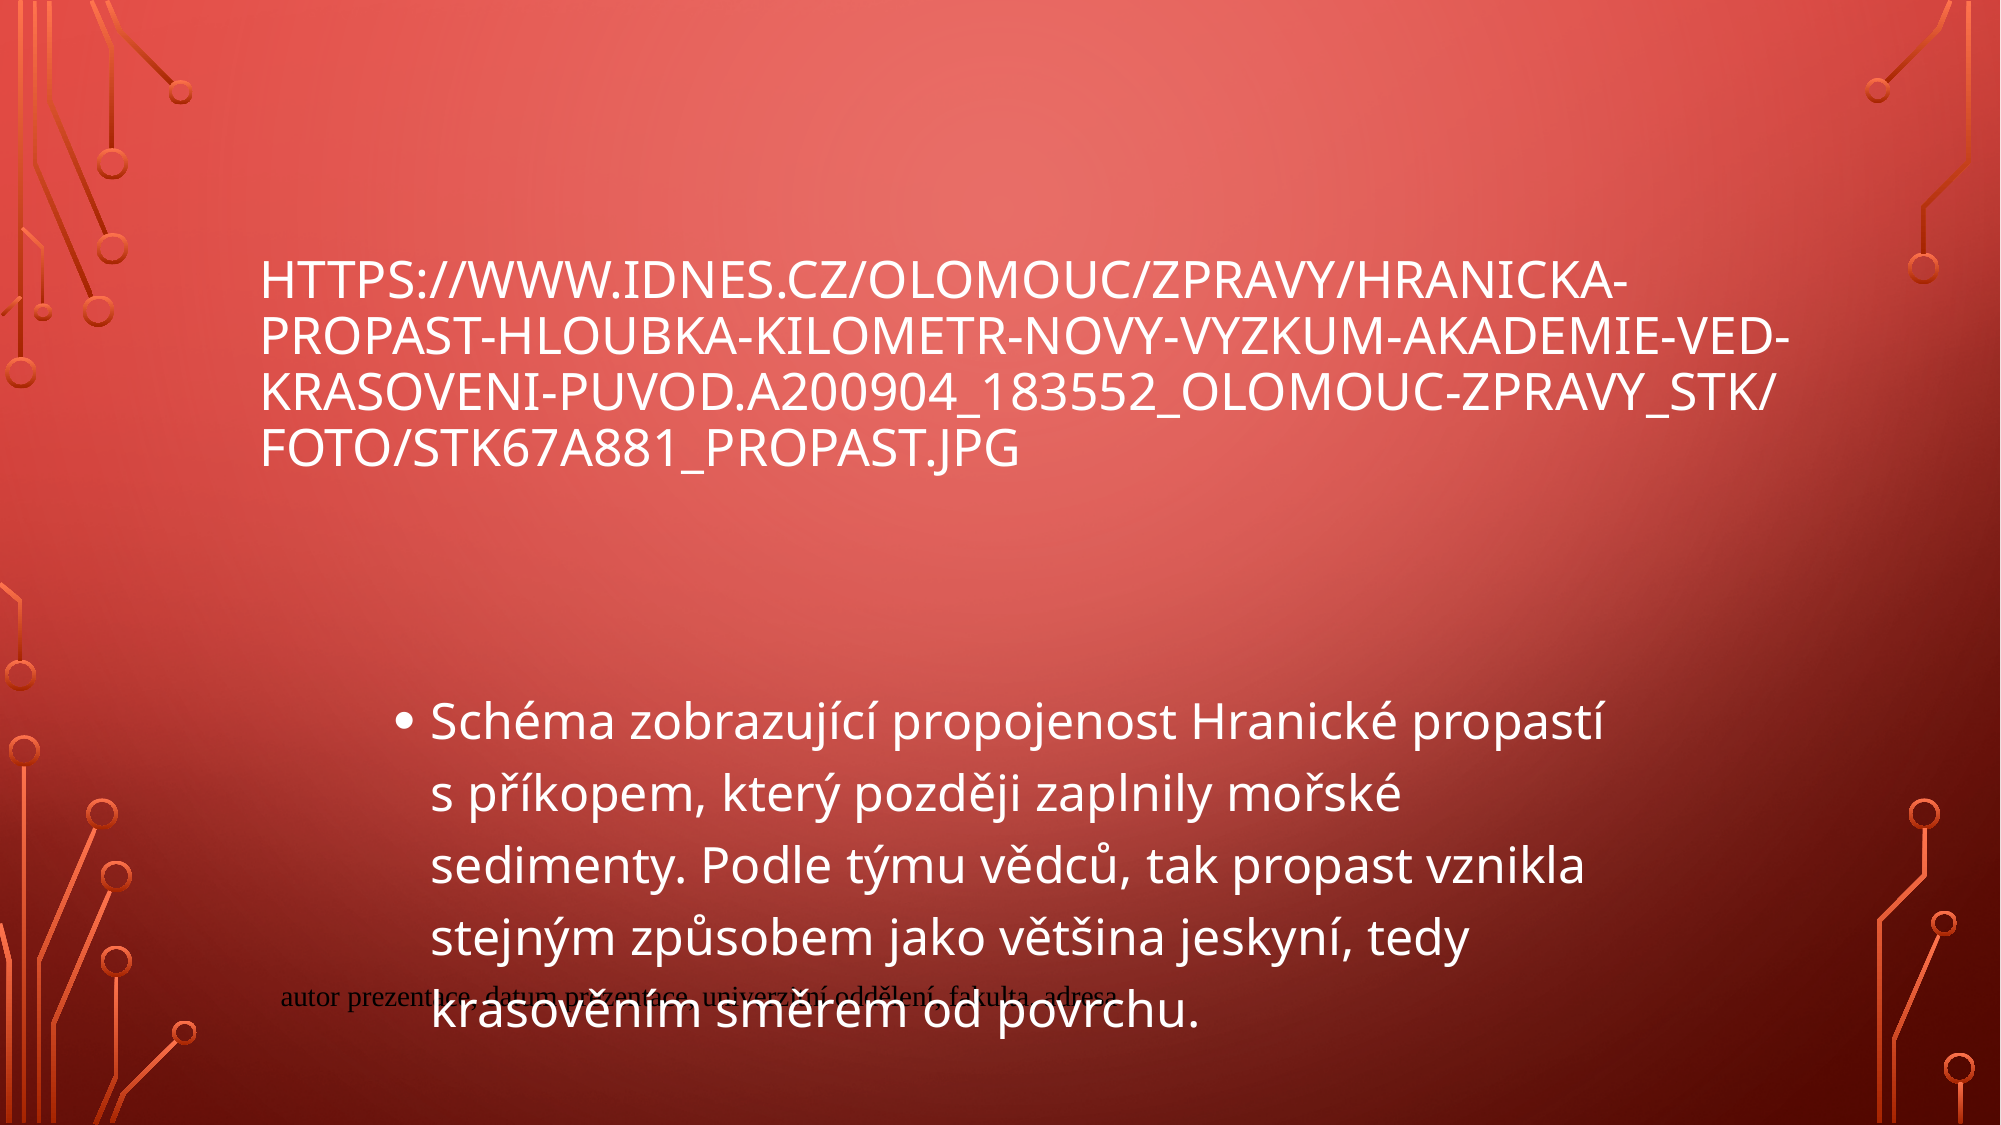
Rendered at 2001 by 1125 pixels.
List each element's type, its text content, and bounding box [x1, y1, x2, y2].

title https://www.idnes.cz/olomouc/zpravy/hranicka-propast-hloubka-kilometr-novy-vyzkum-akademie-ved-krasoveni-puvod.A200904_183552_olomouc-zpravy_stk/foto/STK67a881_propast.jpg [244, 244, 1870, 487]
footer autor prezentace, datum prezentace, univerzitní oddělení, fakulta, adresa [187, 965, 1211, 1025]
list Schéma zobrazující propojenost Hranické propastí s příkopem, který později zaplnily mořské sedimenty. Podle týmu vědců, tak propast vznikla stejným způsobem jako většina jeskyní, tedy krasověním směrem od povrchu. [378, 670, 1622, 1046]
